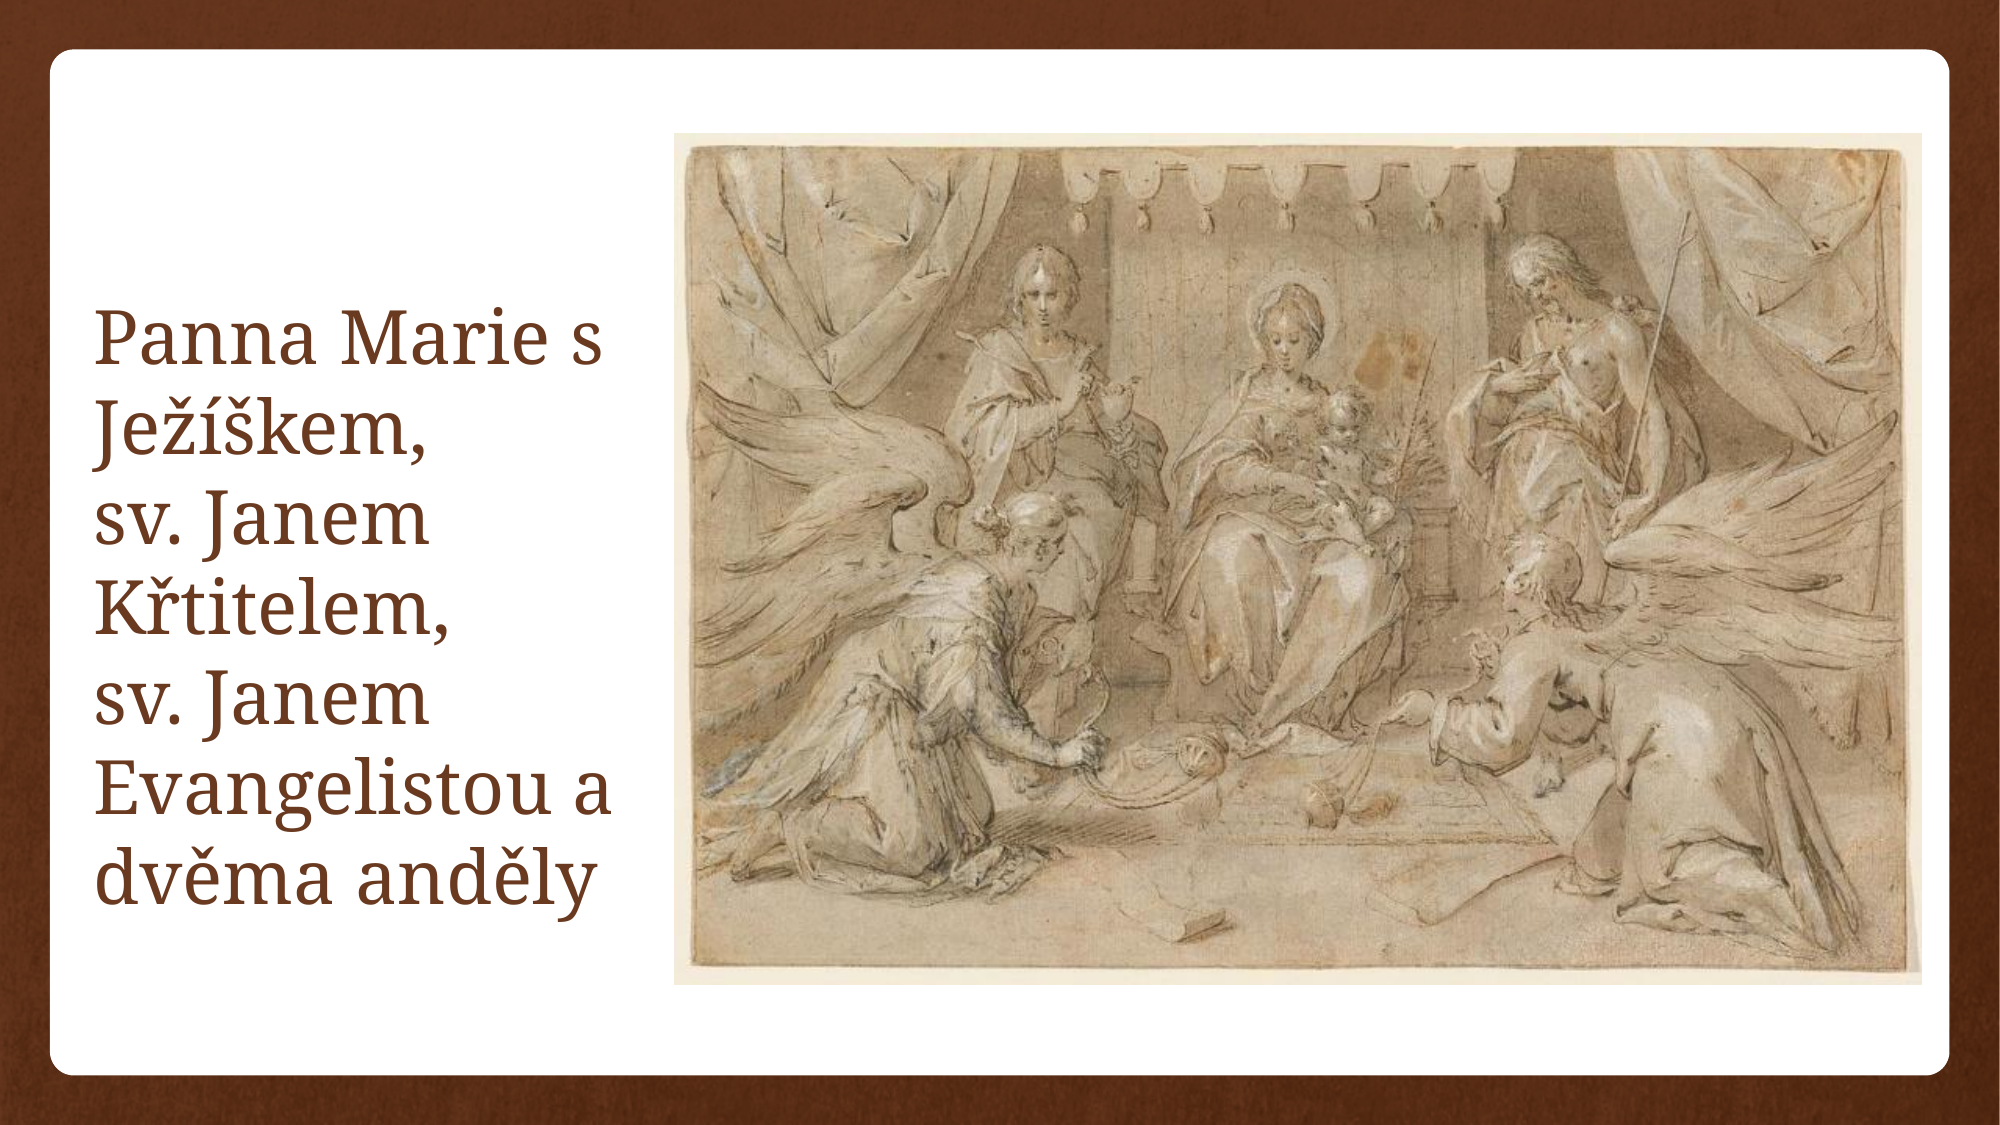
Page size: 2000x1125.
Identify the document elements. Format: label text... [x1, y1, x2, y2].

title Panna Marie s Ježíškem, sv. Janem Křtitelem, sv. Janem Evangelistou a dvěma anděly [78, 191, 674, 927]
picture [674, 133, 1922, 985]
